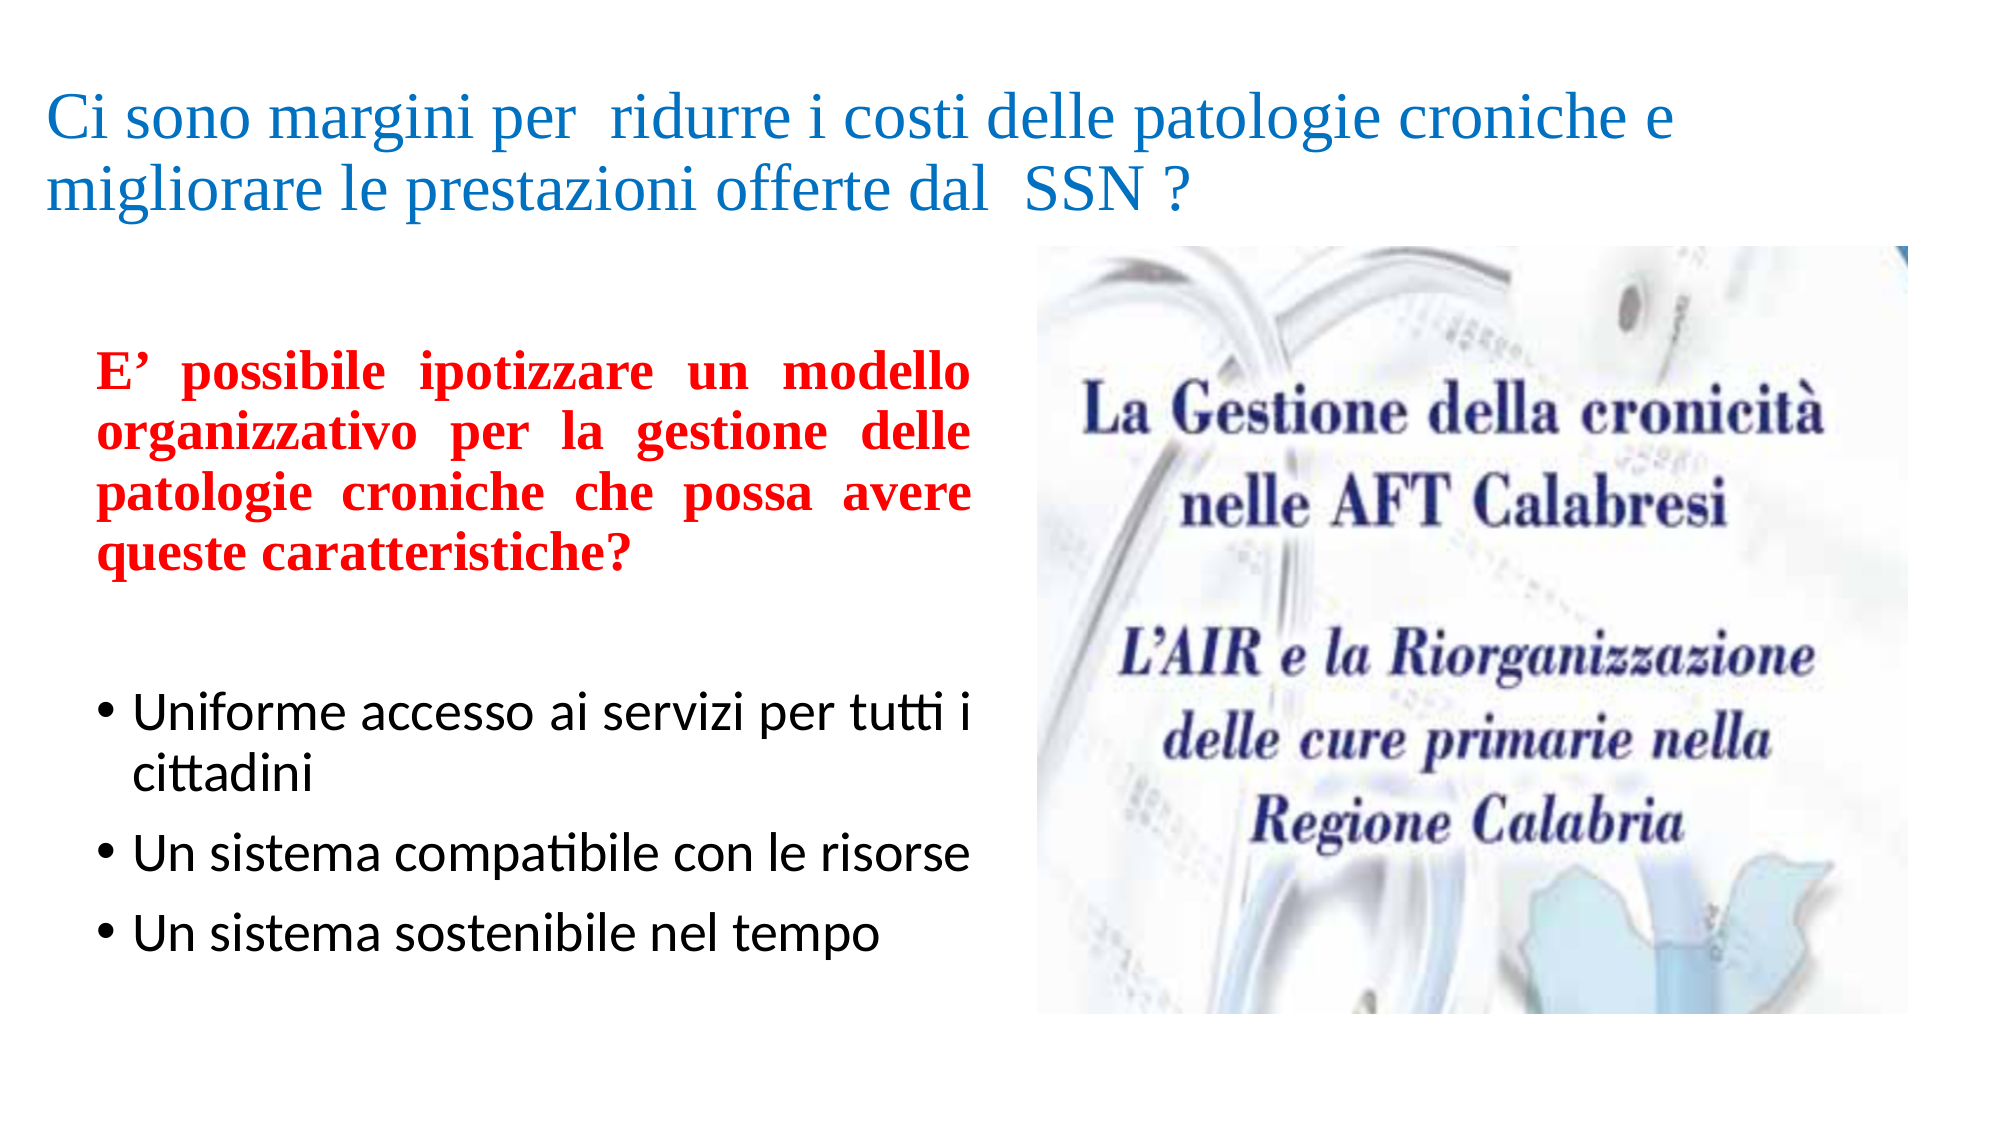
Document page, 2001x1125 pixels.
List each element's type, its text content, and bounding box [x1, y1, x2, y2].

title Ci sono margini per ridurre i costi delle patologie croniche e migliorare le prestazioni offerte dal SSN ? [31, 59, 1938, 247]
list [1037, 246, 1908, 1014]
list E’ possibile ipotizzare un modello organizzativo per la gestione delle patologie croniche che possa avere queste caratteristiche? Uniforme accesso ai servizi per tutti i cittadini Un sistema compatibile con le risorse Un sistema sostenibile nel tempo [81, 246, 988, 1014]
